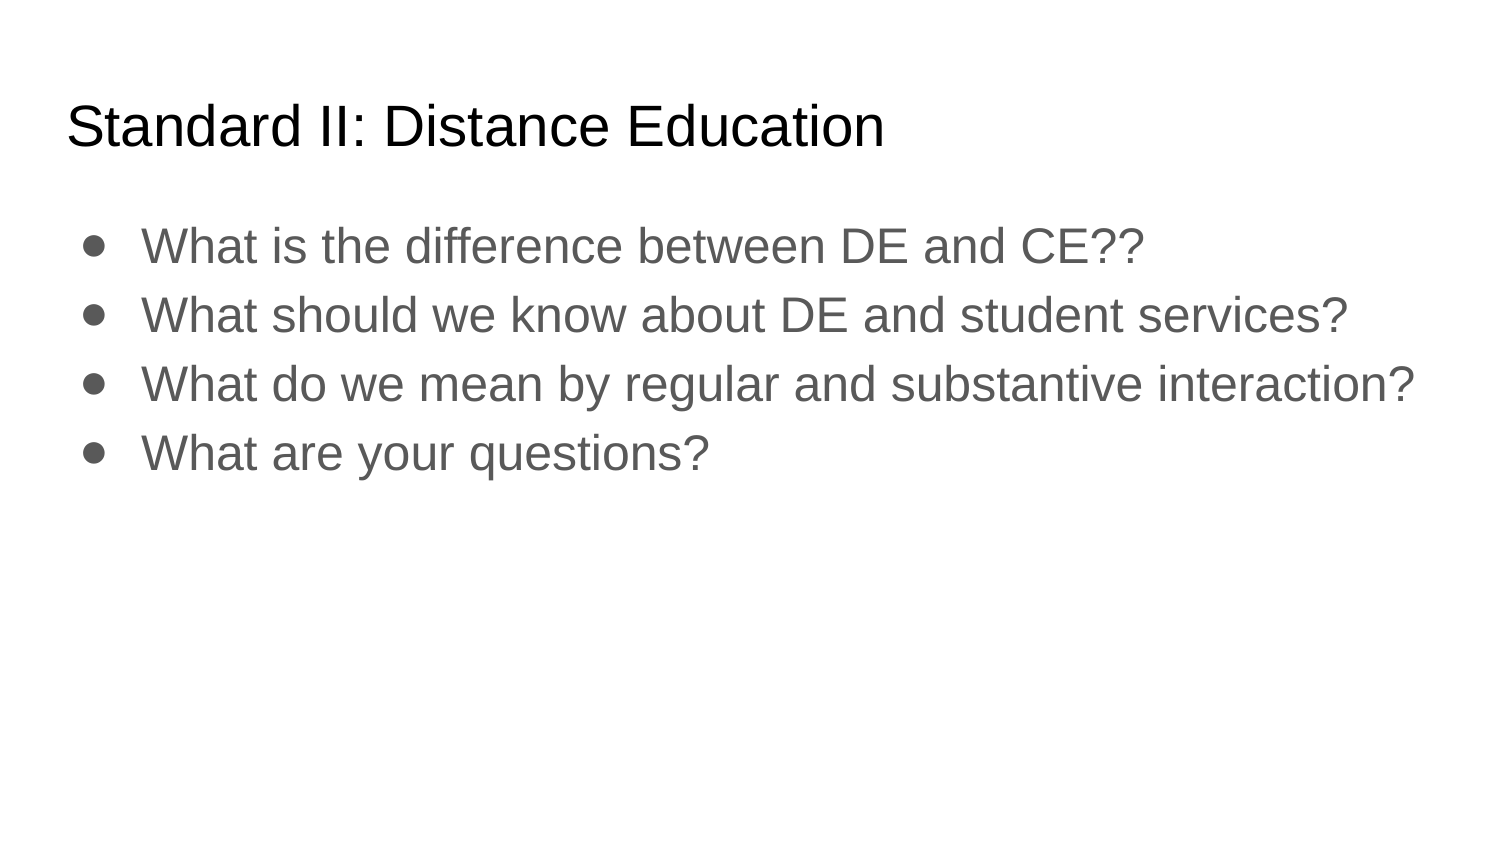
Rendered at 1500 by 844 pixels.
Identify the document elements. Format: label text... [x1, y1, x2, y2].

title Standard II: Distance Education [51, 72, 1449, 167]
list What is the difference between DE and CE?? What should we know about DE and student services? What do we mean by regular and substantive interaction? What are your questions? [51, 189, 1449, 750]
